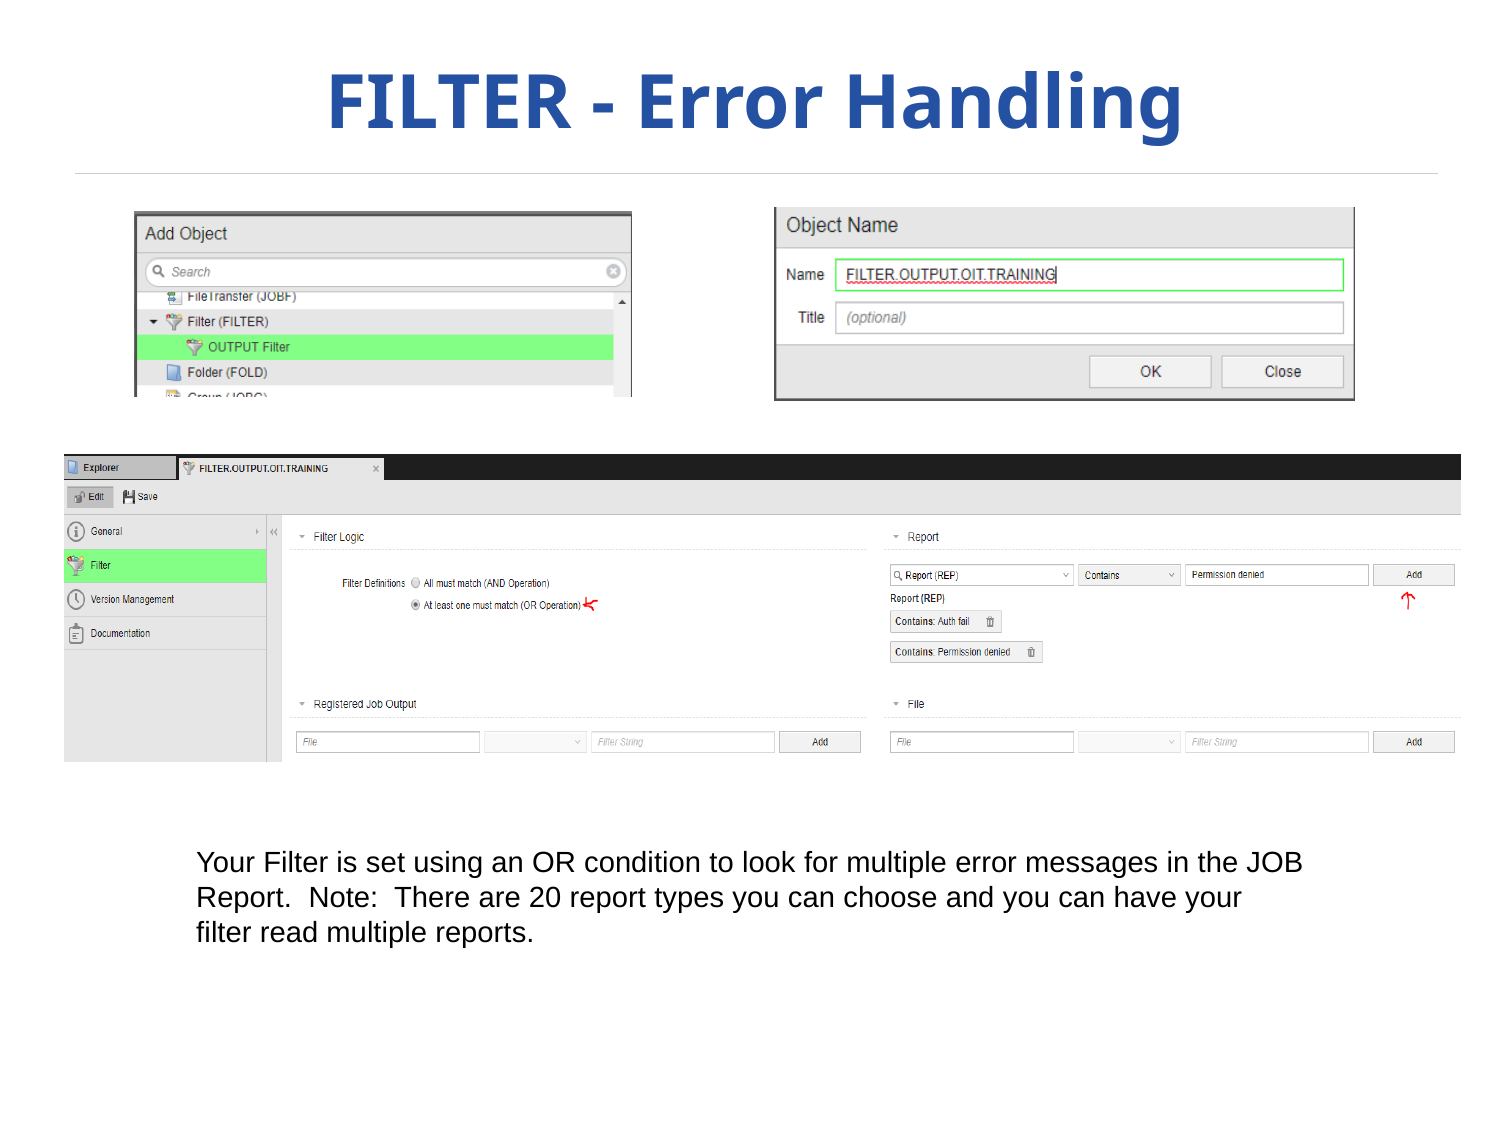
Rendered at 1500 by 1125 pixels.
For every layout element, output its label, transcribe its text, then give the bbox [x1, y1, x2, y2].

text_box [41, 181, 1438, 1030]
picture [64, 453, 1461, 762]
title FILTER - Error Handling [74, 38, 1438, 158]
text_box Your Filter is set using an OR condition to look for multiple error messages in the JOB Report. Note: There are 20 report types you can choose and you can have your filter read multiple reports. [181, 828, 1323, 965]
picture [134, 211, 632, 398]
picture [774, 207, 1355, 402]
